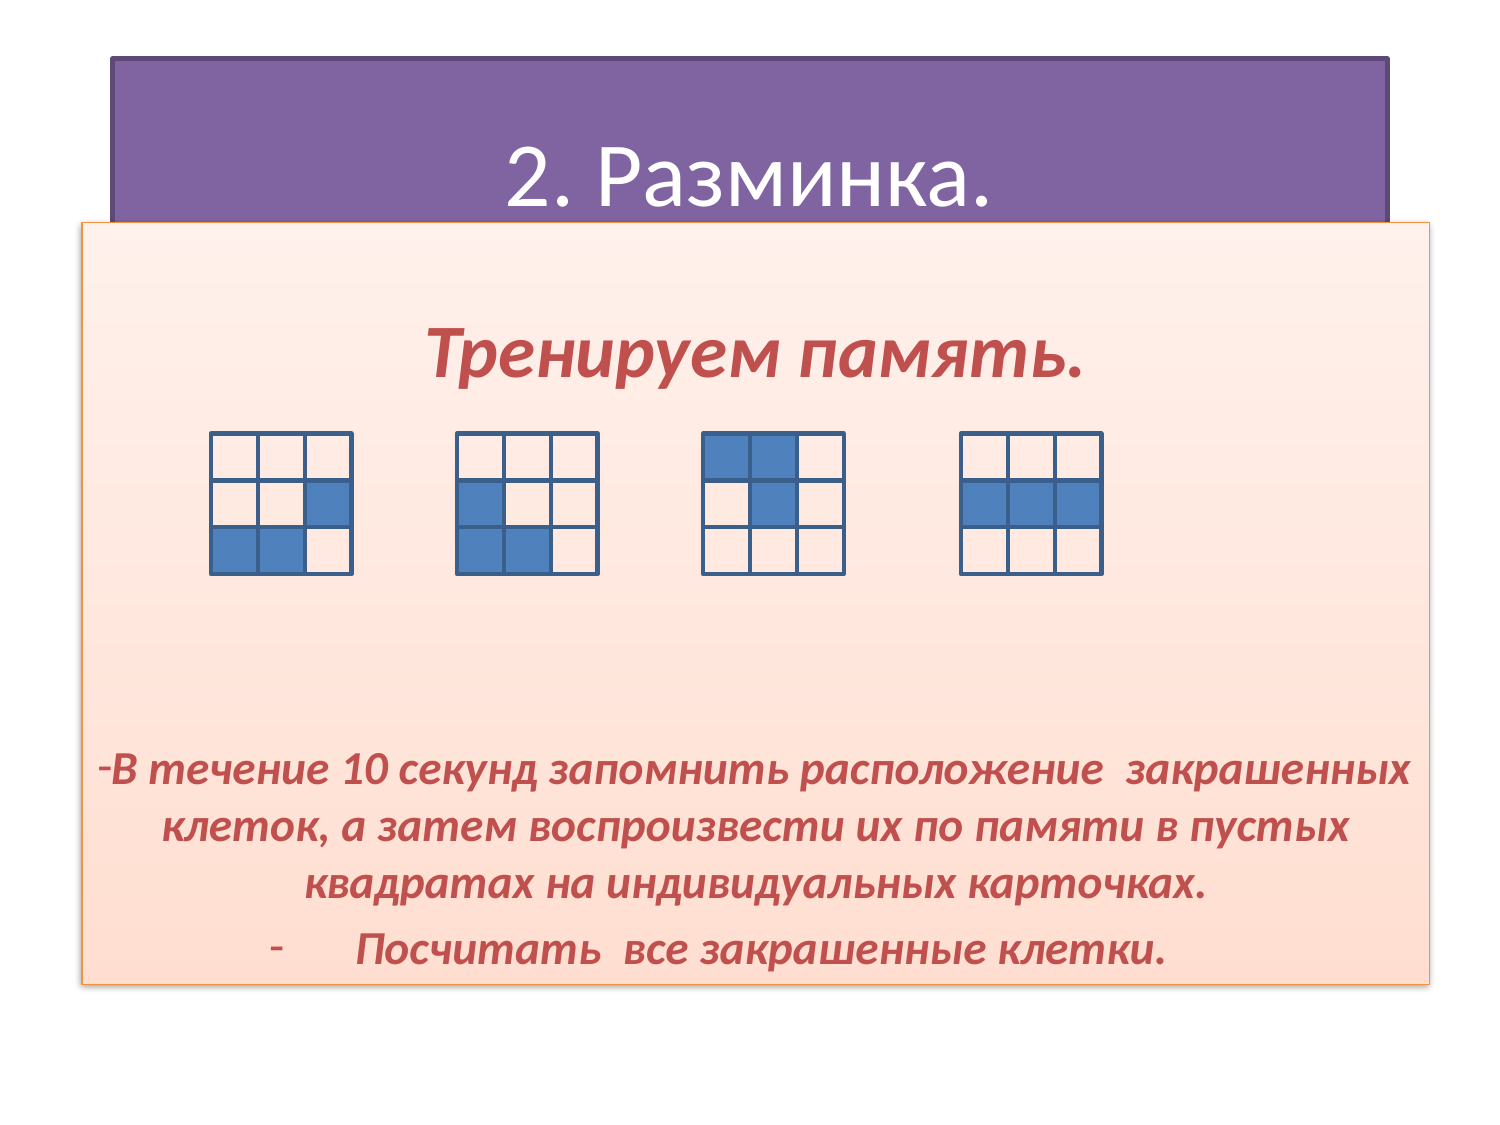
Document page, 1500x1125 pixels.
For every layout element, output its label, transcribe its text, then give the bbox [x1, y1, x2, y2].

text_box [506, 431, 553, 482]
text_box [748, 482, 799, 529]
text_box [799, 529, 846, 576]
text_box [799, 482, 846, 529]
text_box [959, 529, 1010, 576]
title 2. Разминка. [110, 56, 1390, 220]
text_box [303, 478, 354, 525]
text_box [1057, 431, 1104, 482]
text_box [256, 478, 303, 525]
text_box [1010, 482, 1057, 529]
text_box [701, 482, 748, 529]
text_box [1010, 529, 1057, 576]
text_box [799, 431, 846, 482]
text_box [1057, 482, 1104, 529]
text_box [455, 482, 506, 529]
text_box [553, 529, 600, 576]
text_box [752, 529, 799, 576]
text_box [553, 431, 600, 482]
text_box [701, 431, 752, 482]
text_box [209, 525, 256, 576]
text_box [455, 431, 506, 482]
text_box [701, 529, 752, 576]
text_box [506, 482, 553, 529]
text_box [506, 529, 553, 576]
text_box [455, 529, 506, 576]
text_box [752, 431, 799, 482]
text_box [553, 482, 600, 529]
text_box [1057, 529, 1104, 576]
text_box [256, 431, 303, 478]
text_box [303, 431, 354, 478]
text_box [959, 482, 1010, 529]
text_box [256, 525, 303, 576]
text_box [209, 478, 256, 525]
subtitle Тренируем память. В течение 10 секунд запомнить расположение закрашенных клеток, а затем воспроизвести их по памяти в пустых квадратах на индивидуальных карточках. Посчитать все закрашенные клетки. [81, 222, 1430, 985]
text_box [209, 431, 256, 478]
text_box [303, 525, 354, 576]
text_box [959, 431, 1010, 482]
text_box [1010, 431, 1057, 482]
